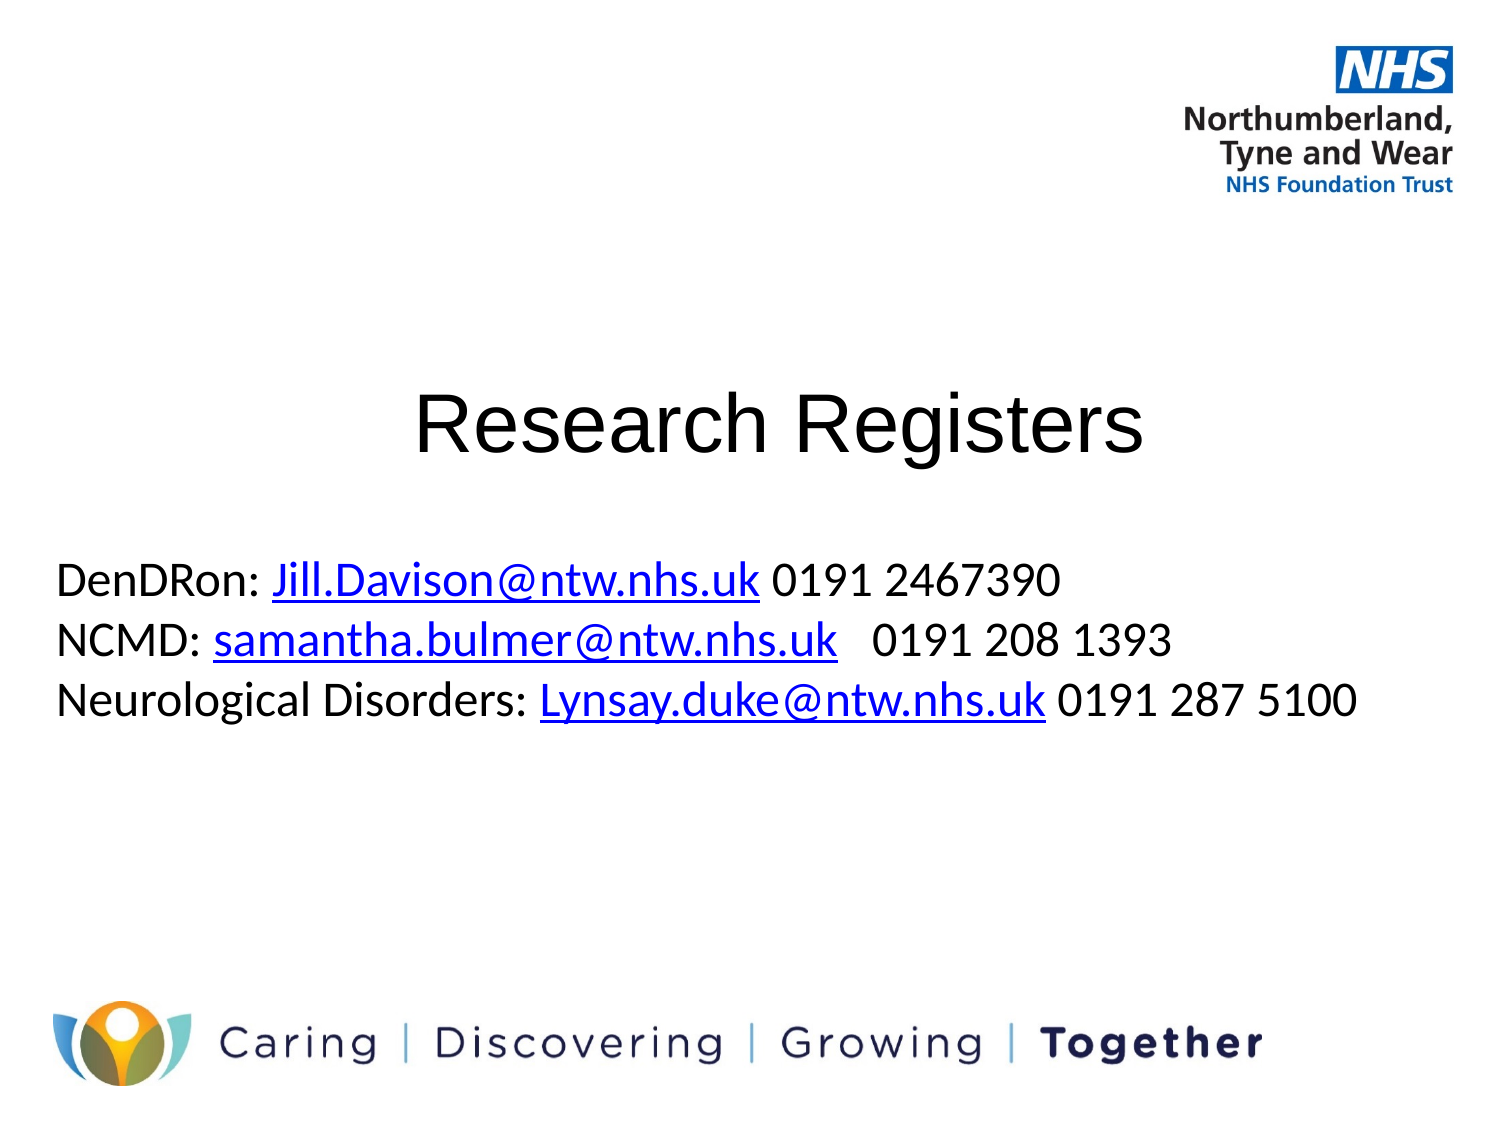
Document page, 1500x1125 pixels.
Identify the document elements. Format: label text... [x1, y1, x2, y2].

text_box DenDRon: Jill.Davison@ntw.nhs.uk 0191 2467390 NCMD: samantha.bulmer@ntw.nhs.uk 0191 208 1393 Neurological Disorders: Lynsay.duke@ntw.nhs.uk 0191 287 5100 [41, 538, 1377, 734]
text_box Research Registers [194, 361, 1365, 477]
picture [957, 0, 1500, 243]
picture [52, 1001, 1262, 1086]
